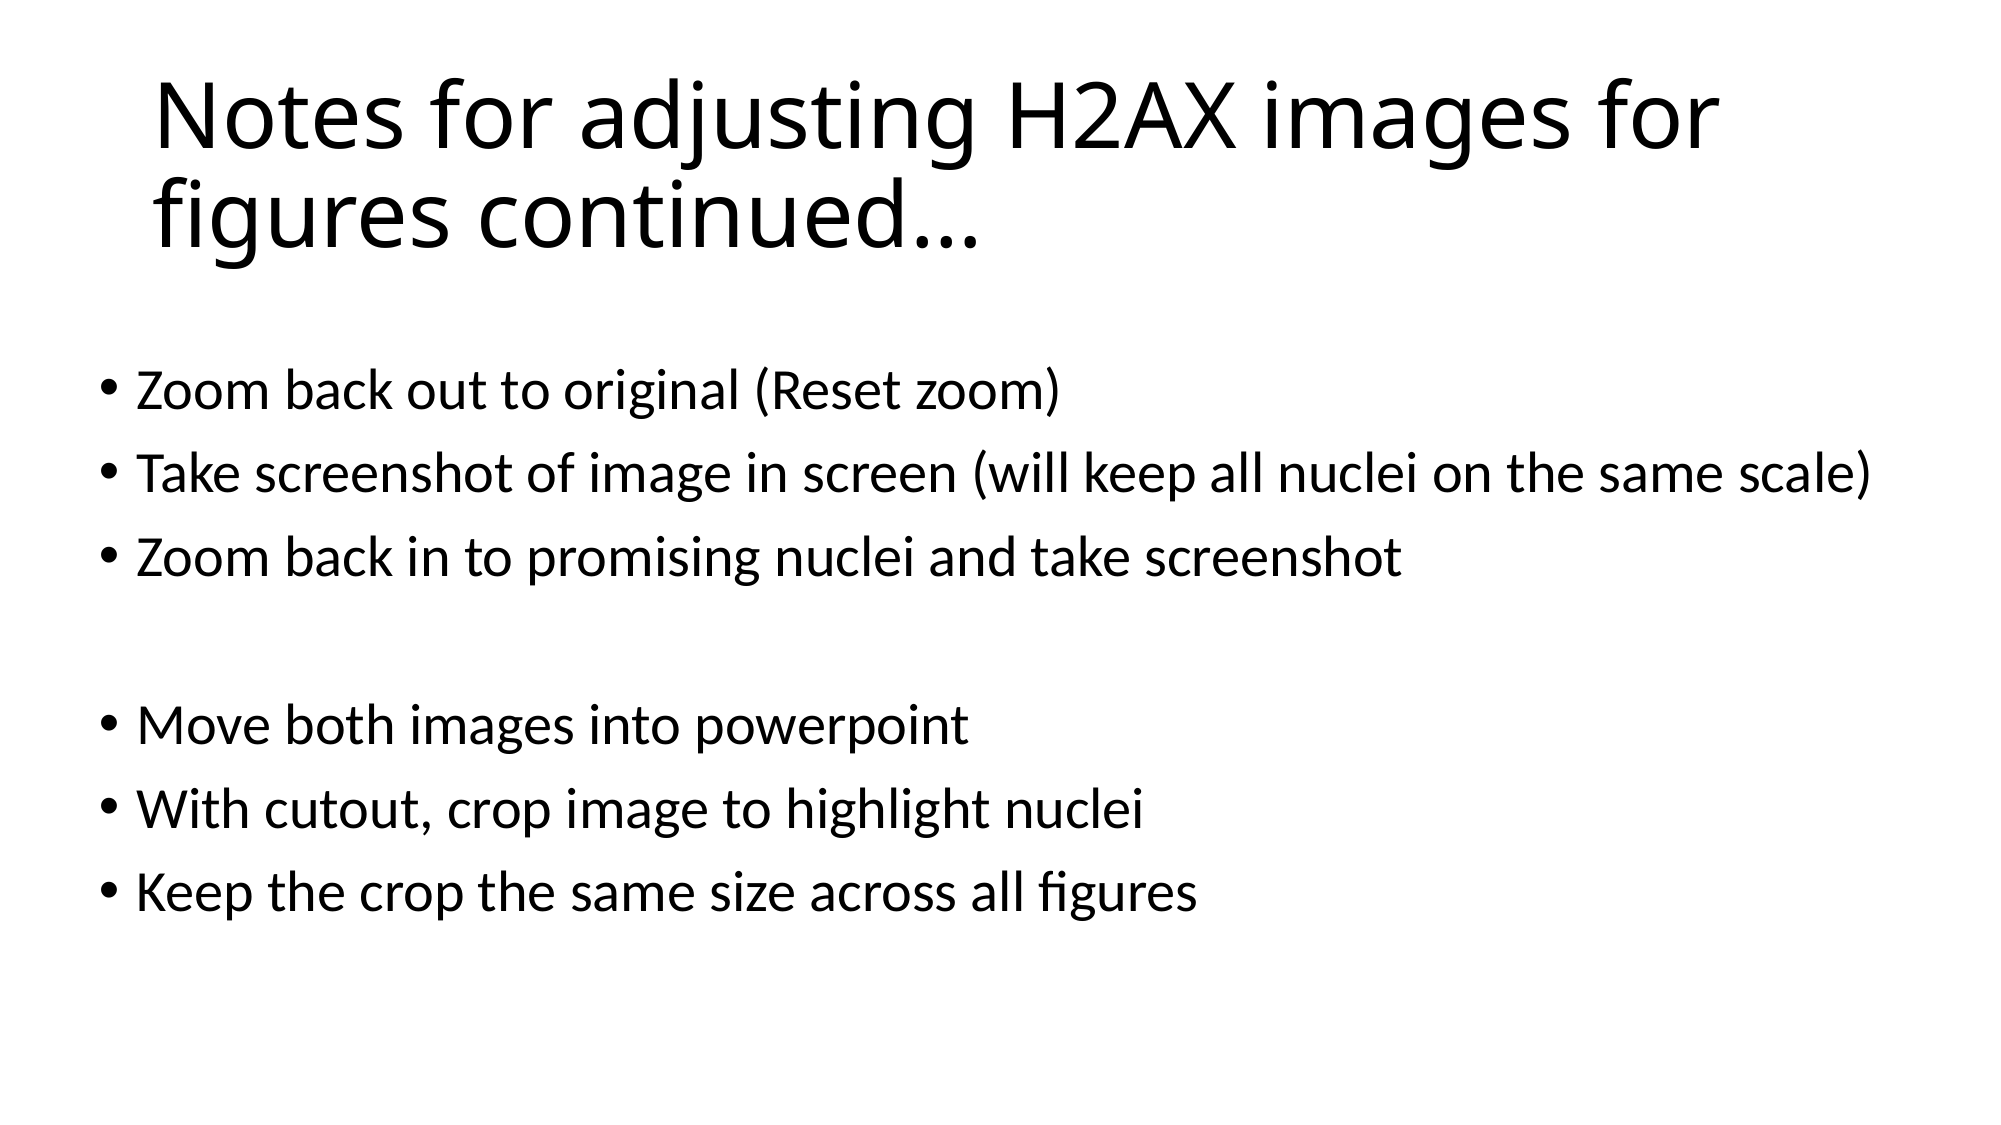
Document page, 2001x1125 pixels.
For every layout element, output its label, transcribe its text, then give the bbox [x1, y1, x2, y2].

title Notes for adjusting H2AX images for figures continued… [137, 59, 1863, 278]
list Zoom back out to original (Reset zoom) Take screenshot of image in screen (will keep all nuclei on the same scale) Zoom back in to promising nuclei and take screenshot Move both images into powerpoint With cutout, crop image to highlight nuclei Keep the crop the same size across all figures [83, 351, 1917, 1066]
